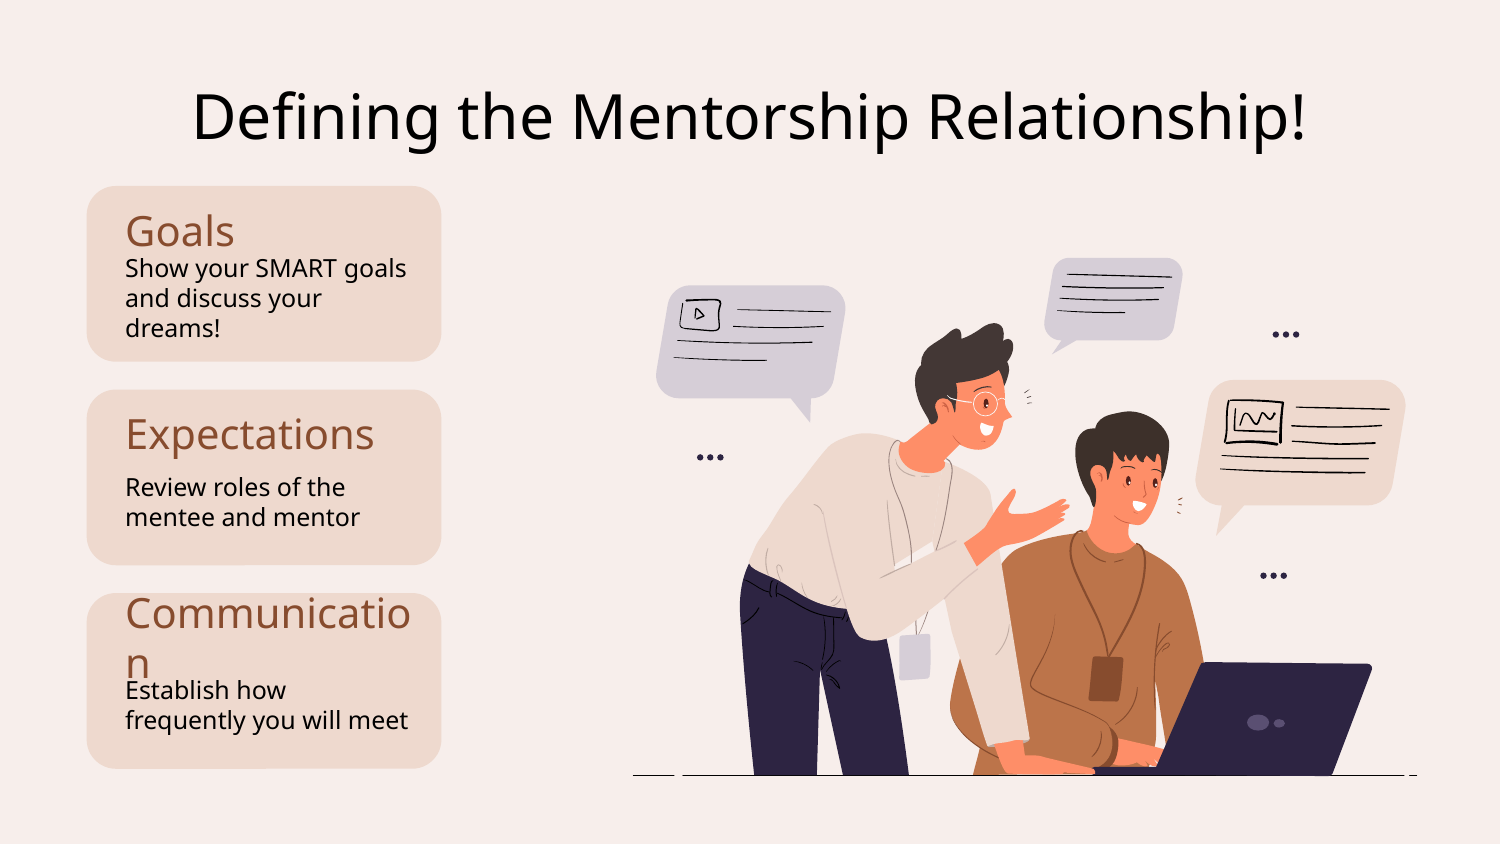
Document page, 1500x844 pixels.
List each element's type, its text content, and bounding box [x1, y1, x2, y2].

text_box [86, 593, 442, 769]
text_box [86, 389, 442, 566]
text_box Review roles of the mentee and mentor [110, 449, 425, 553]
text_box Establish how frequently you will meet [110, 653, 425, 757]
text_box Expectations [110, 405, 442, 461]
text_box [615, 245, 1426, 777]
text_box [86, 185, 442, 362]
text_box Goals [110, 202, 442, 257]
text_box Communication [110, 609, 442, 664]
text_box Show your SMART goals and discuss your dreams! [110, 246, 425, 350]
title Defining the Mentorship Relationship! [75, 67, 1425, 162]
